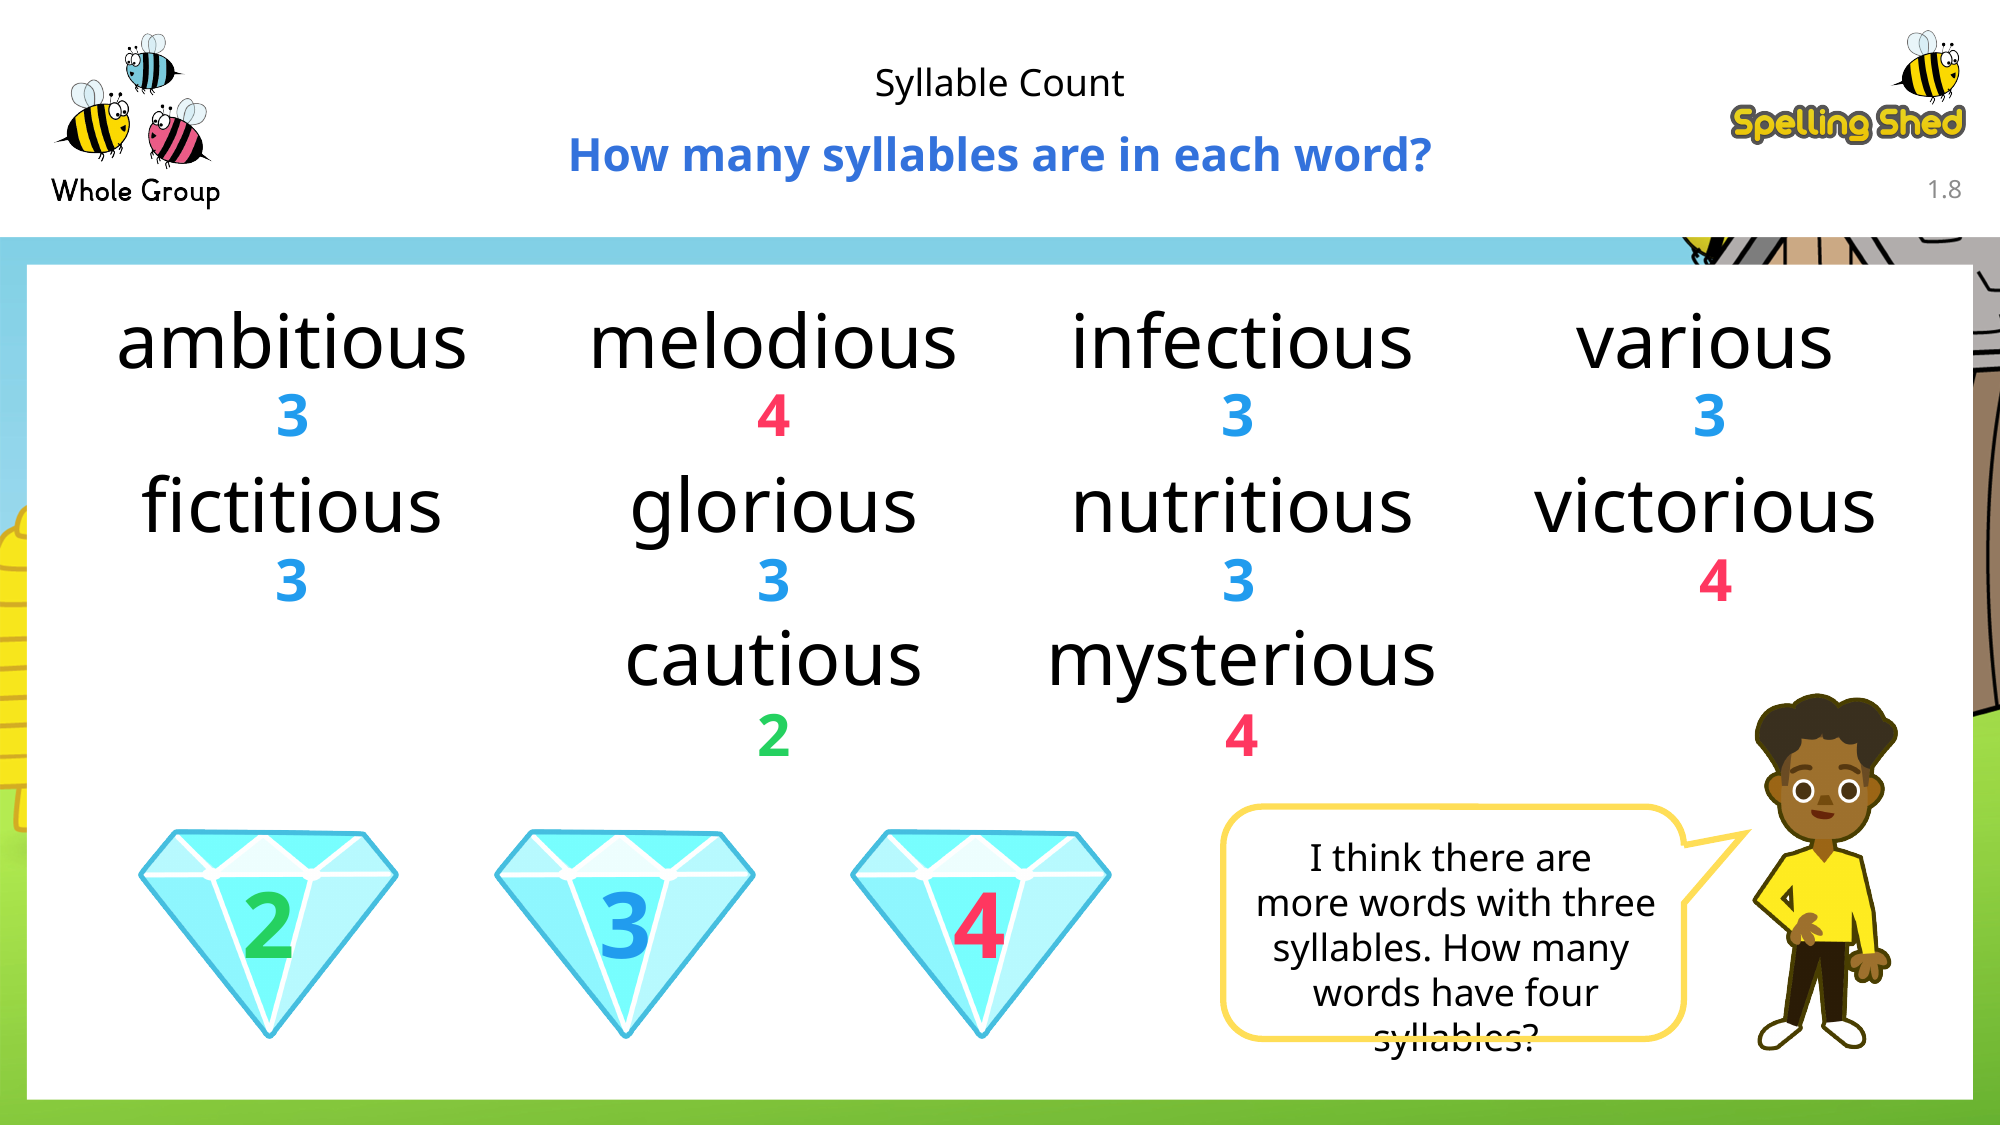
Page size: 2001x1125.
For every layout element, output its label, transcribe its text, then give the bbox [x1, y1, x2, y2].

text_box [260, 370, 1742, 622]
list How many syllables are in each word? [312, 126, 1687, 187]
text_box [494, 829, 756, 1040]
text_box victorious [1749, 484, 1893, 556]
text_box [741, 370, 1749, 777]
list Syllable Count [573, 56, 1427, 109]
picture [0, 238, 2000, 1125]
text_box various [1561, 319, 1850, 391]
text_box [1223, 692, 1898, 1051]
text_box melodious [573, 319, 975, 370]
text_box infectious [1055, 319, 1430, 370]
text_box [850, 829, 1112, 1040]
text_box fictitious [126, 484, 260, 556]
text_box cautious [609, 636, 741, 708]
slide_number 1.7 [1882, 160, 1978, 221]
picture [1730, 30, 1966, 145]
picture [49, 33, 221, 210]
text_box ambitious [101, 319, 484, 391]
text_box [138, 829, 399, 1040]
